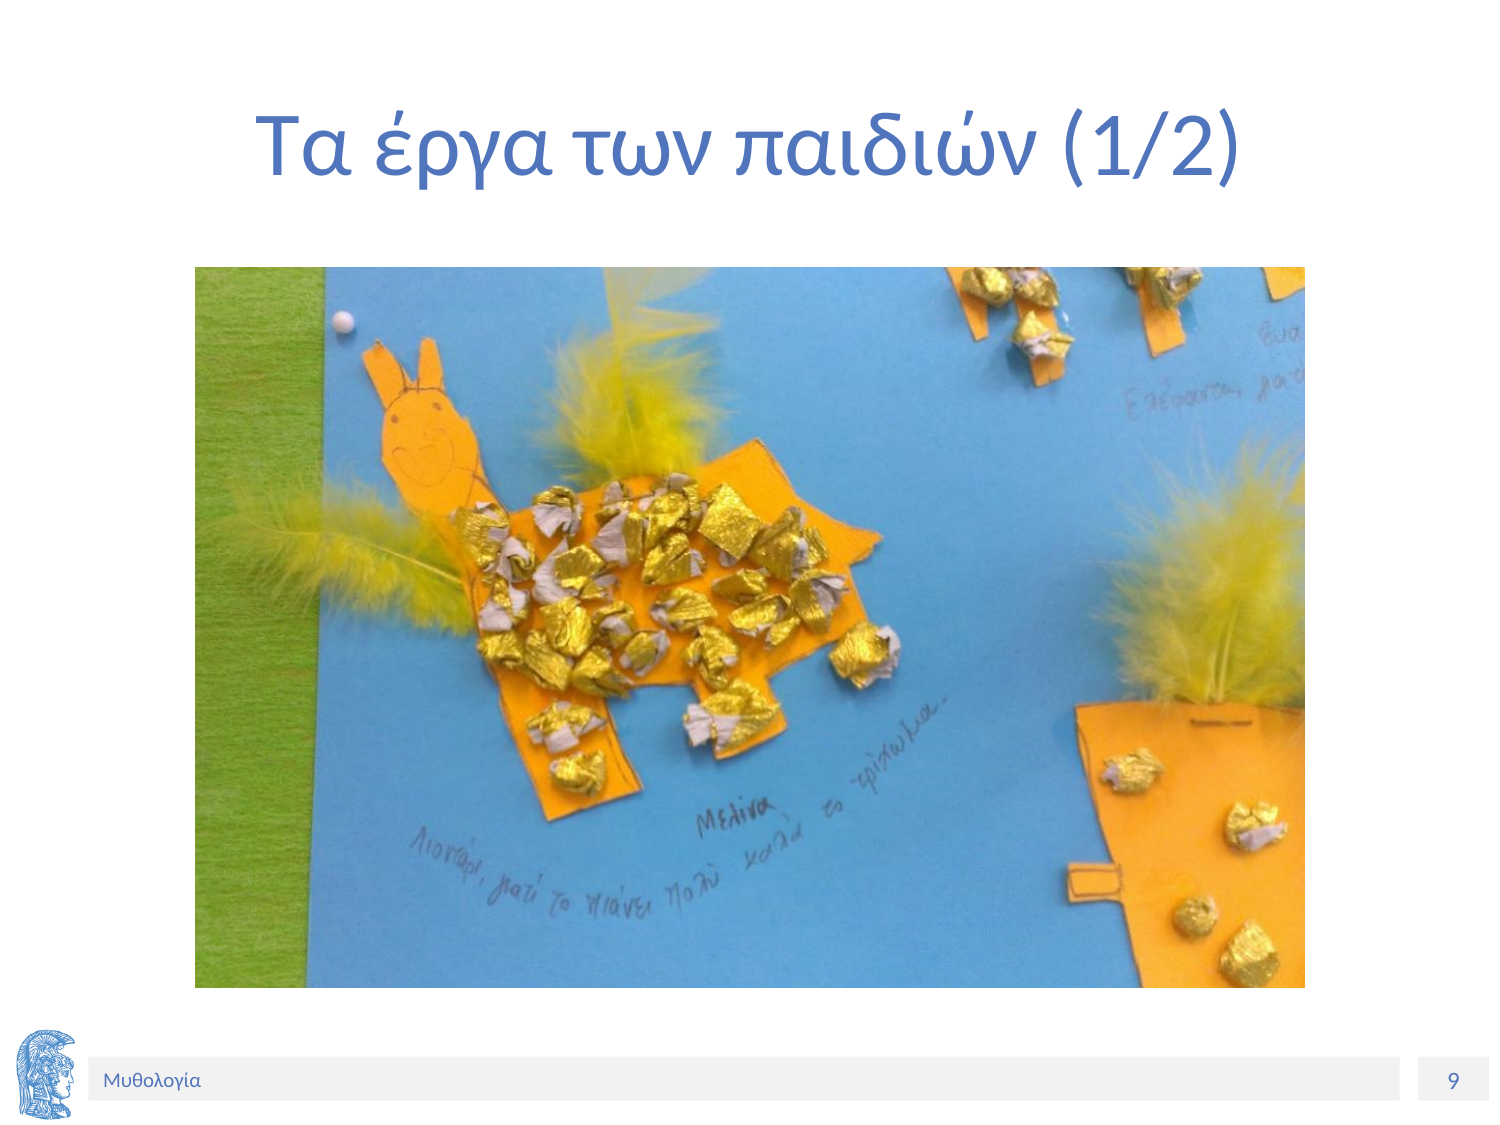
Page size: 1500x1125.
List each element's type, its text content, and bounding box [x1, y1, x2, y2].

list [195, 266, 1305, 988]
picture [9, 1026, 81, 1120]
title Τα έργα των παιδιών (1/2) [75, 45, 1425, 233]
